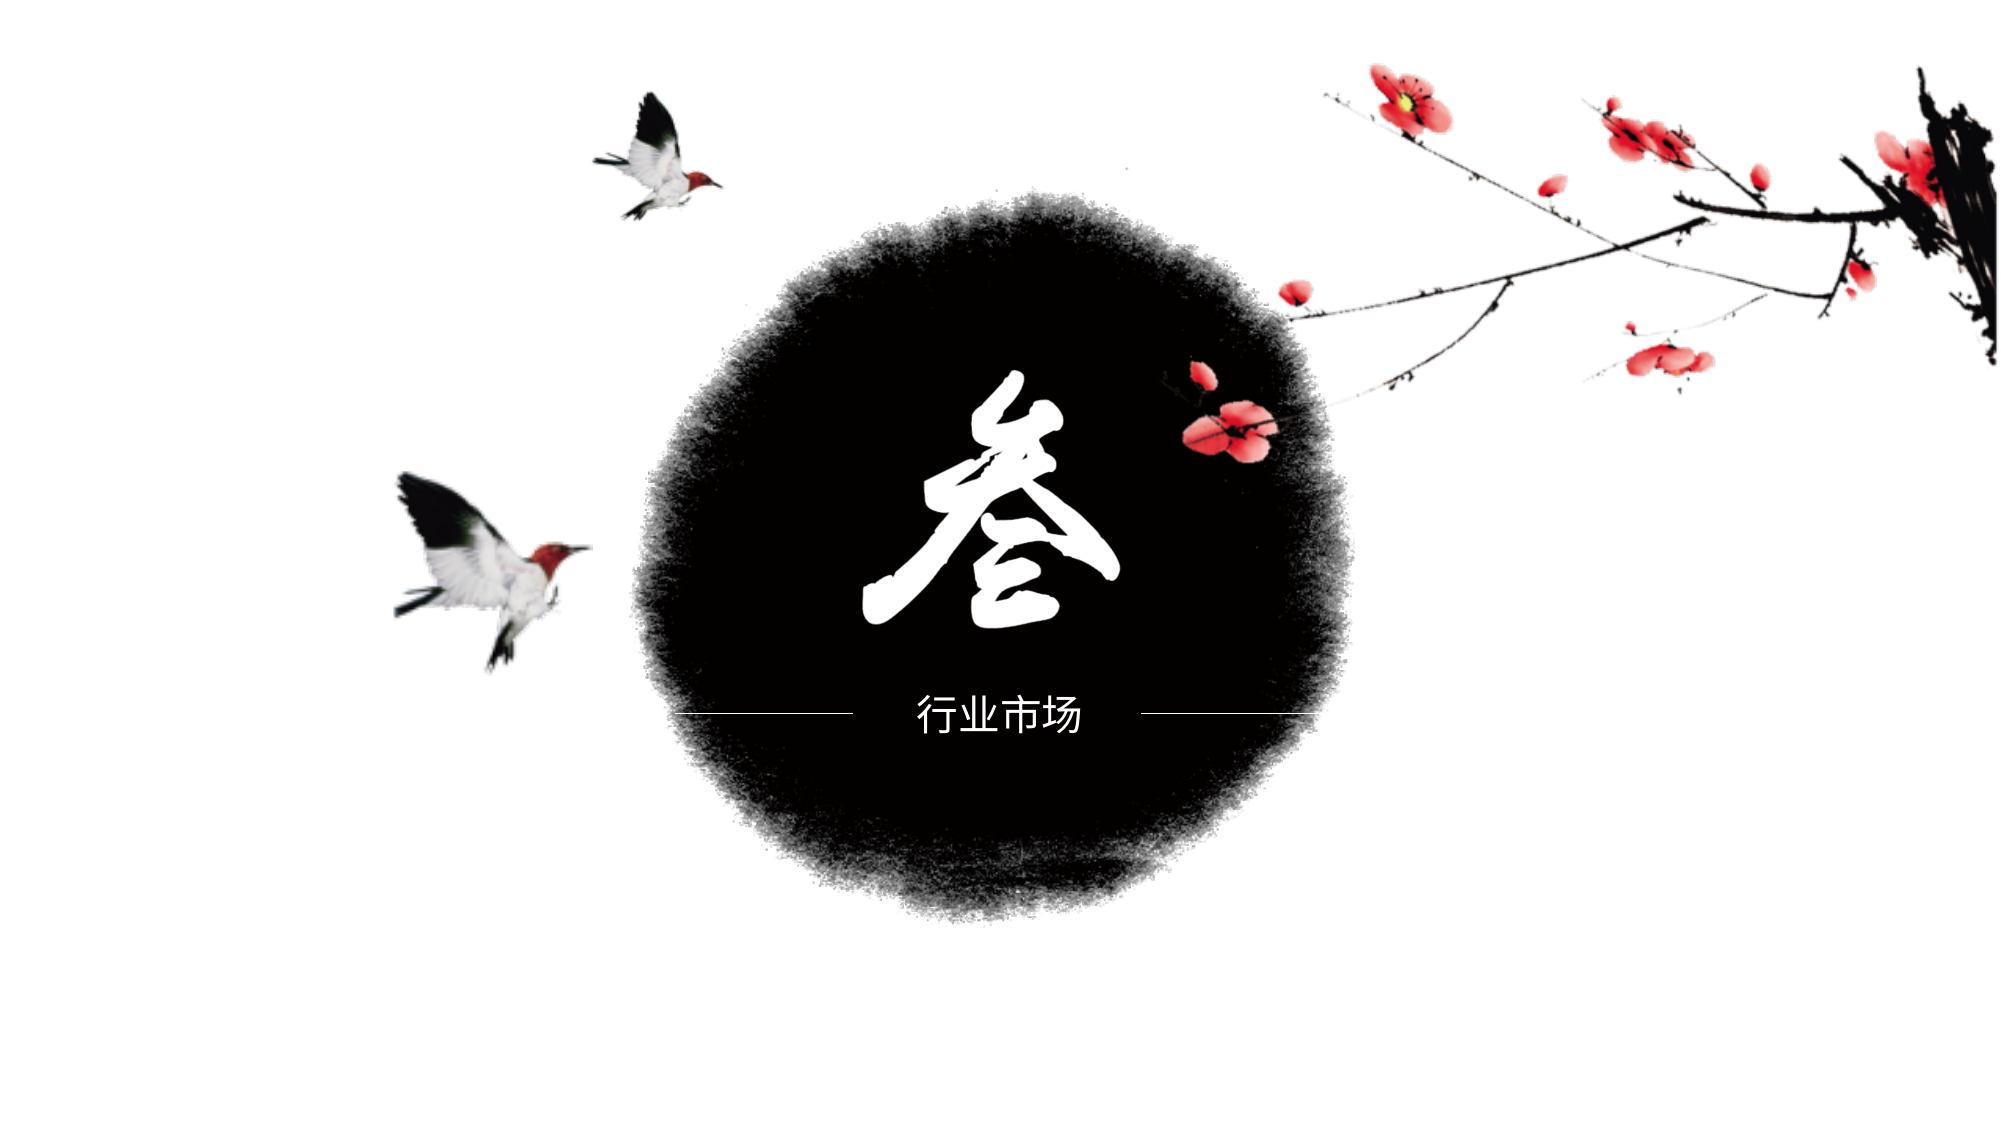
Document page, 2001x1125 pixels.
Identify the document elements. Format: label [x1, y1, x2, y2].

picture [823, 48, 2000, 664]
picture [393, 363, 593, 762]
text_box [597, 162, 1355, 929]
picture [520, 26, 829, 300]
